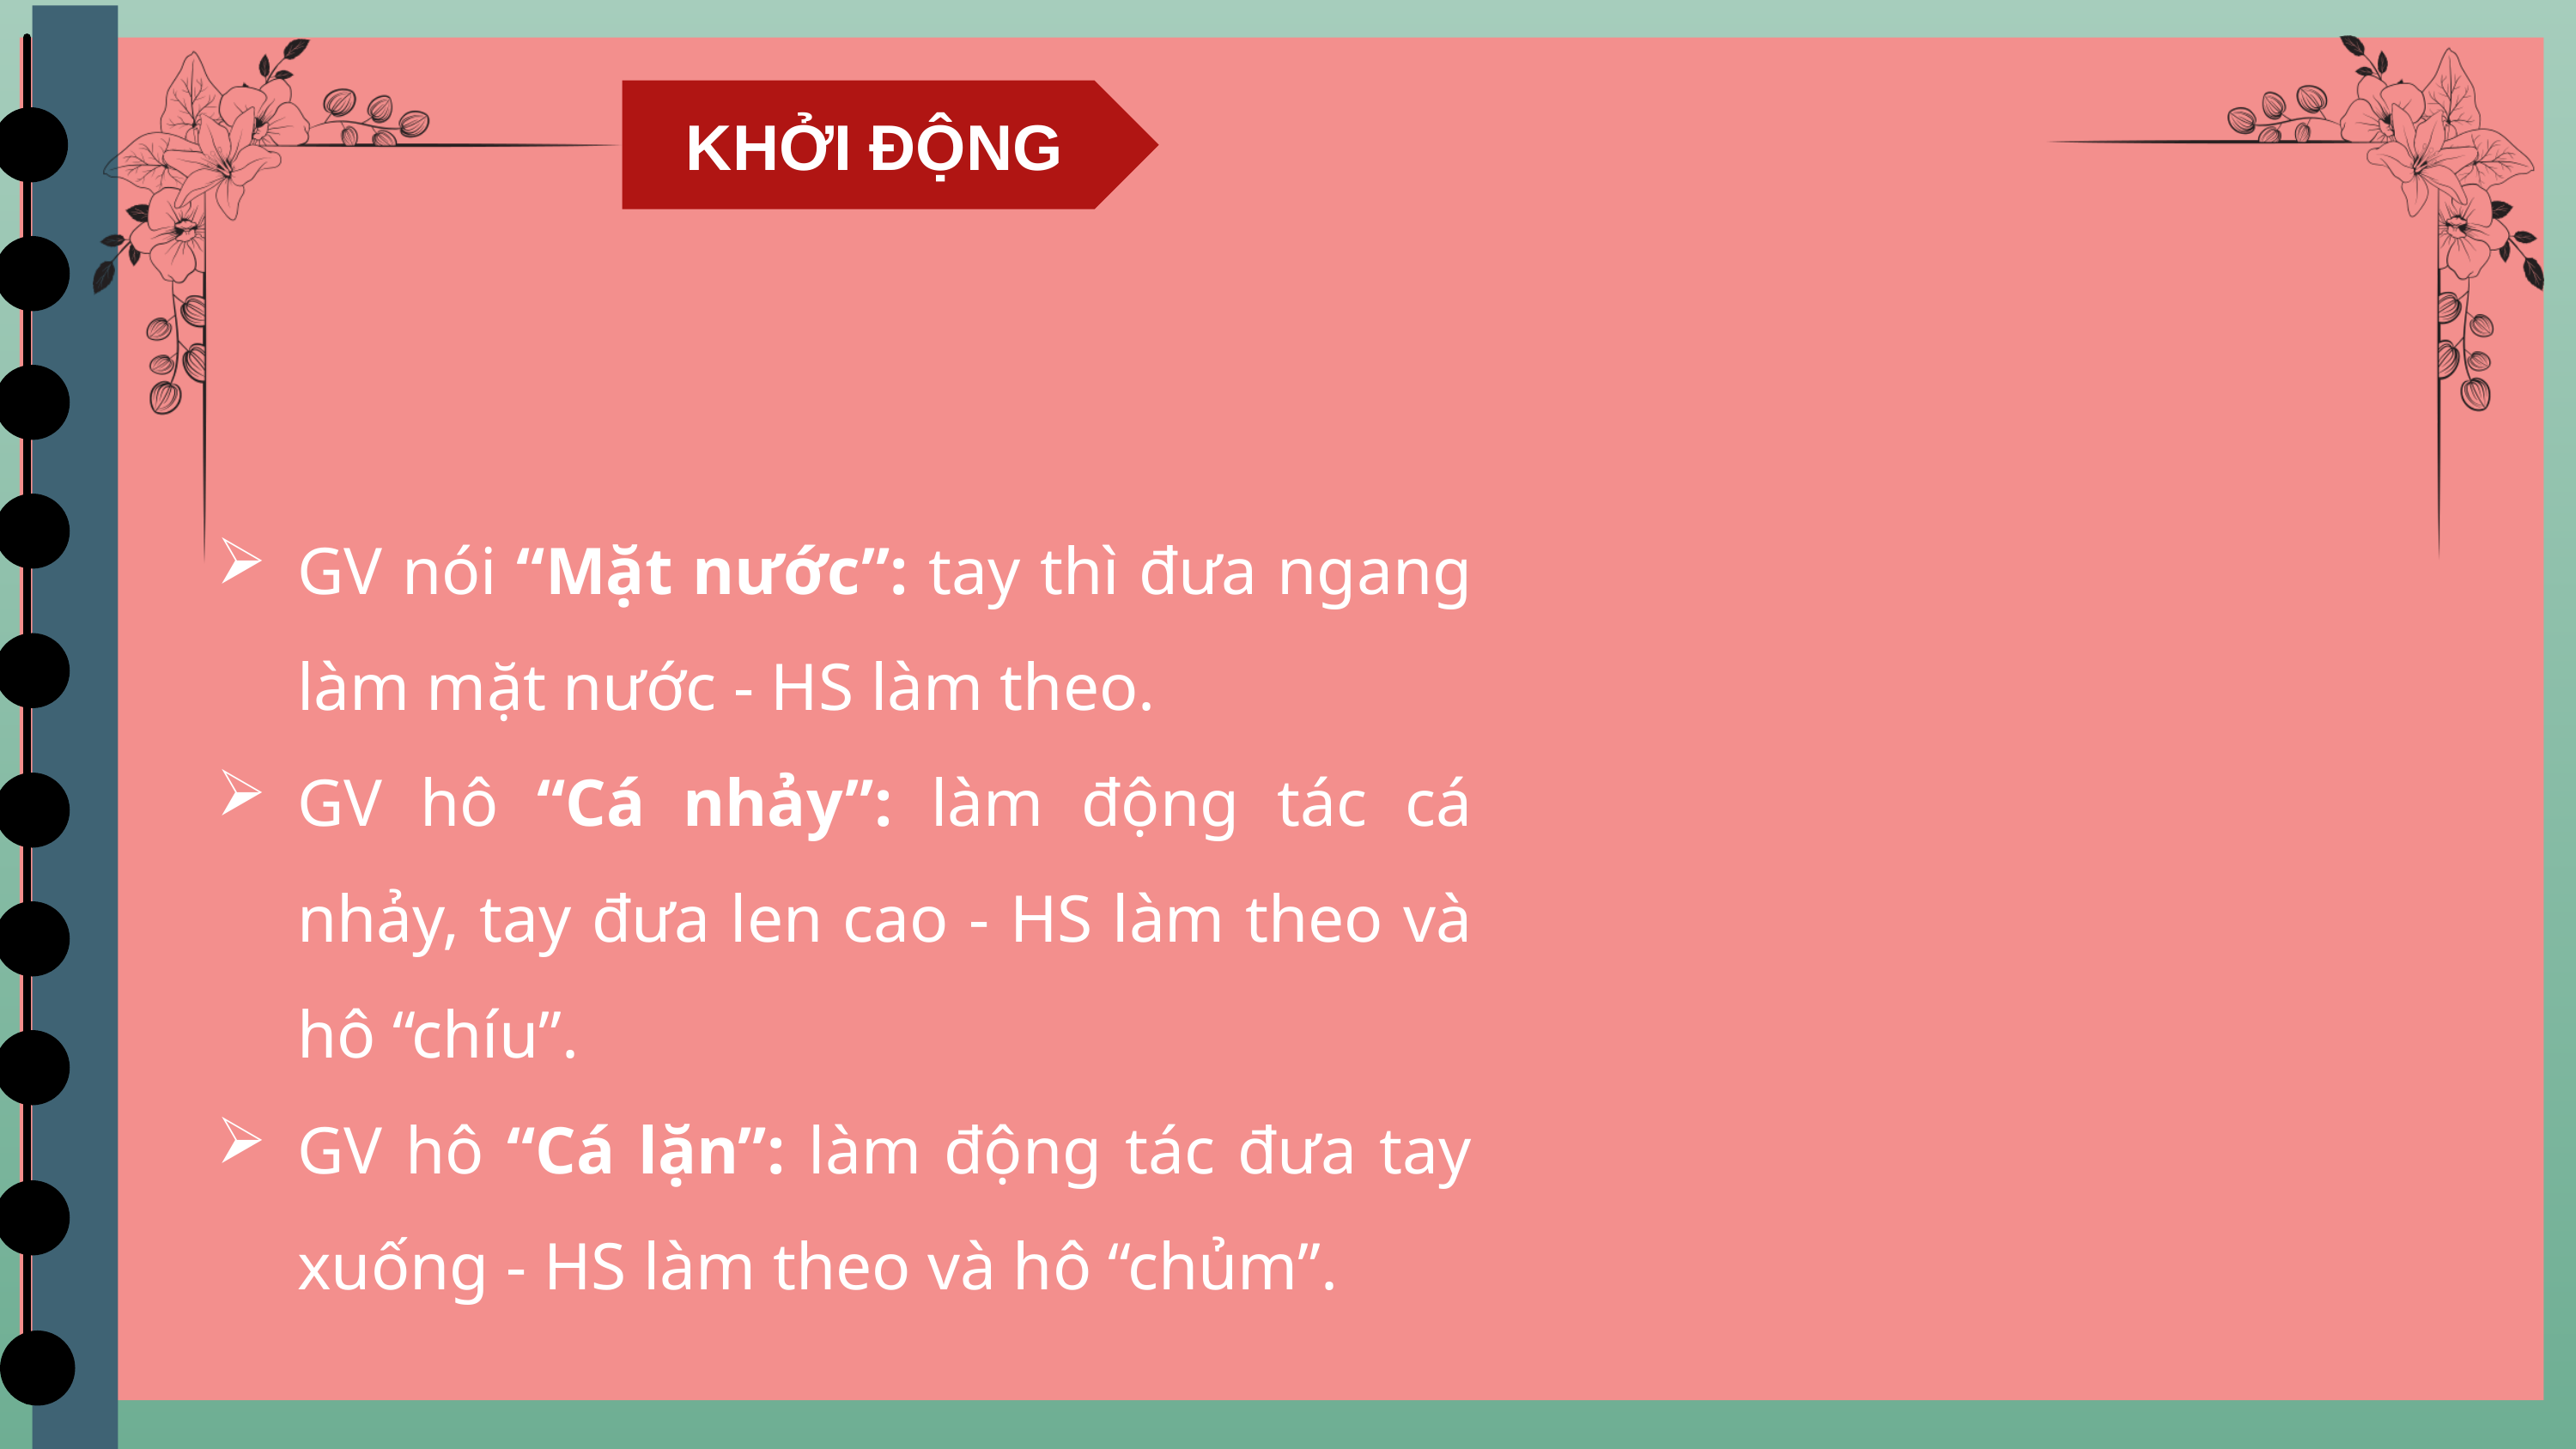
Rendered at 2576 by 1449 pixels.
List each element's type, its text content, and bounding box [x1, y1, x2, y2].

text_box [0, 4, 118, 1449]
text_box KHỞI ĐỘNG [628, 79, 1160, 211]
text_box [125, 36, 2545, 1402]
picture [92, 39, 623, 564]
text_box GV nói “Mặt nước”: tay thì đưa ngang làm mặt nước - HS làm theo. GV hô “Cá nhảy”: làm động tác cá nhảy, tay đưa len cao - HS làm theo và hô “chíu”. GV hô “Cá lặn”: làm động tác đưa tay xuống - HS làm theo và hô “chủm”. [204, 485, 1485, 1310]
picture [2045, 35, 2544, 561]
